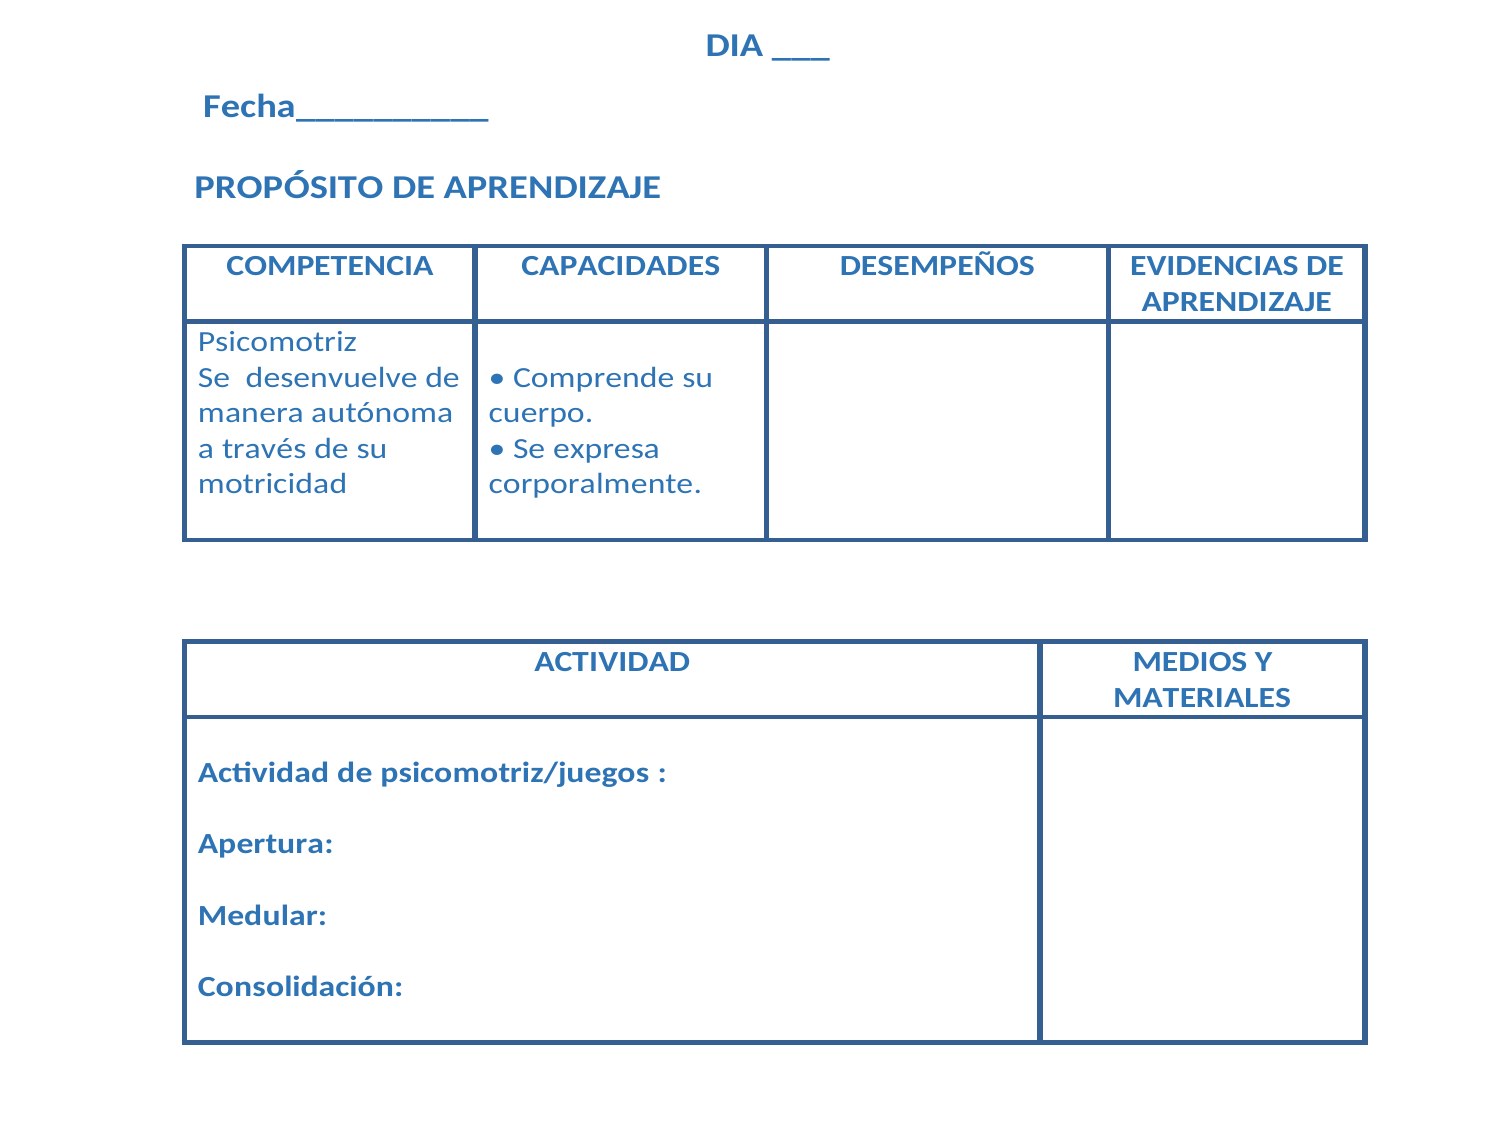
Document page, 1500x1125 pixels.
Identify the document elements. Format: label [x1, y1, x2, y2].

picture [100, 25, 1436, 1100]
